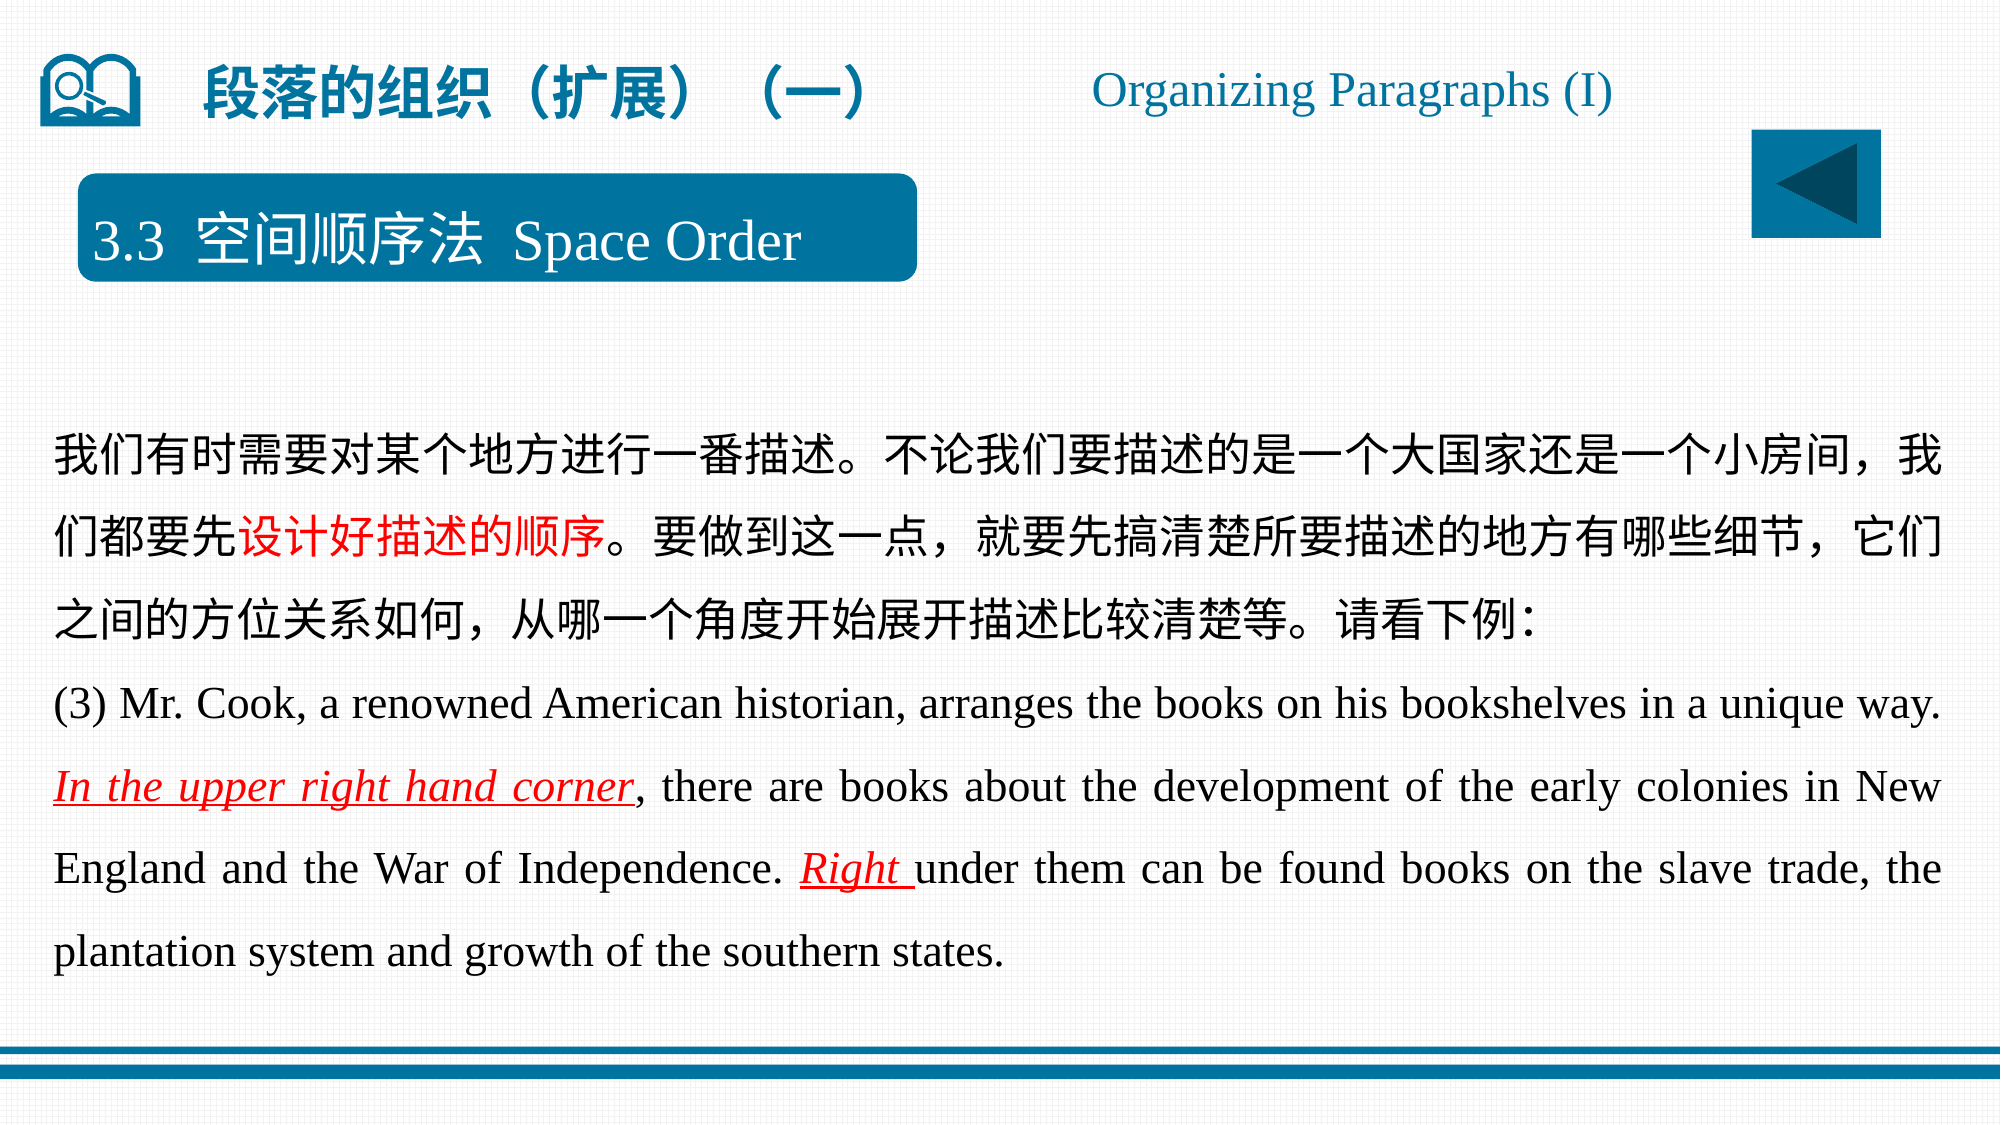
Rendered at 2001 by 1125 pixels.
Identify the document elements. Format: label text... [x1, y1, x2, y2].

text_box [1751, 128, 1882, 239]
text_box 段落的组织（扩展）（一） [103, 49, 1000, 134]
text_box Organizing Paragraphs (I) [882, 48, 1823, 124]
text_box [77, 173, 918, 282]
text_box 我们有时需要对某个地方进行一番描述。不论我们要描述的是一个大国家还是一个小房间，我们都要先设计好描述的顺序。要做到这一点，就要先搞清楚所要描述的地方有哪些细节，它们之间的方位关系如何，从哪一个角度开始展开描述比较清楚等。请看下例： (3) Mr. Cook, a renowned American historian, arranges the books on his bookshelves in a unique way. In the upper right hand corner, there are books about the development of the early colonies in New England and the War of Independence. Right under them can be found books on the slave trade, the plantation system and growth of the southern states. [38, 330, 1959, 1043]
